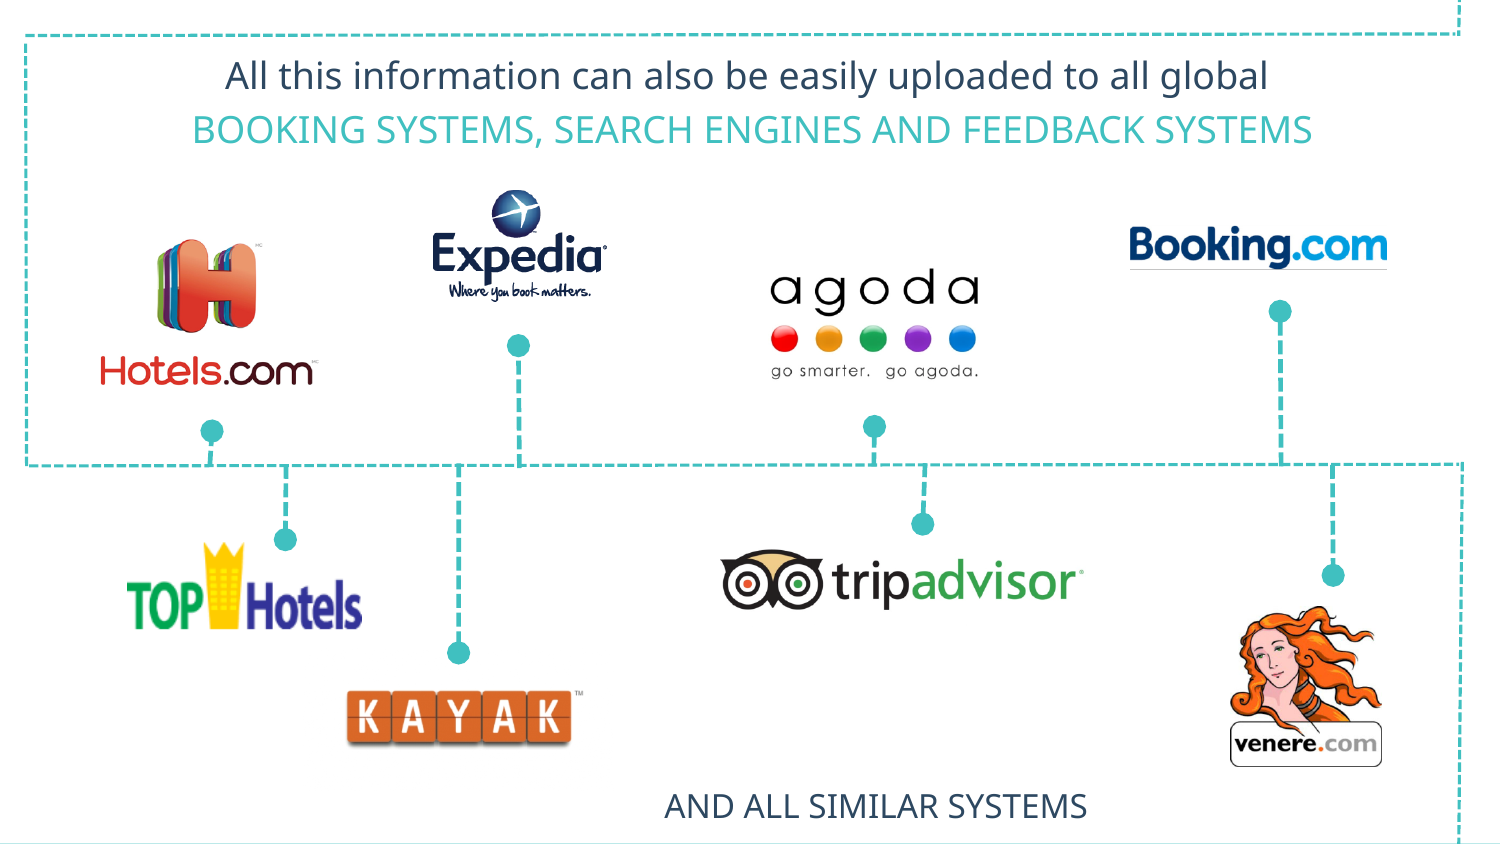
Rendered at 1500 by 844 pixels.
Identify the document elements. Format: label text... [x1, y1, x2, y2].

picture [303, 648, 614, 791]
text_box [0, 0, 1500, 844]
picture [720, 536, 1086, 632]
text_box AND ALL SIMILAR SYSTEMS [649, 765, 1104, 833]
picture [1230, 606, 1382, 767]
text_box All this information can also be easily uploaded to all global BOOKING SYSTEMS, SEARCH ENGINES AND FEEDBACK SYSTEMS [180, 37, 1335, 157]
picture [1130, 202, 1387, 292]
picture [70, 220, 350, 404]
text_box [922, 463, 926, 525]
picture [127, 542, 362, 632]
picture [768, 266, 980, 385]
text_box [1458, 461, 1463, 844]
picture [401, 127, 638, 364]
